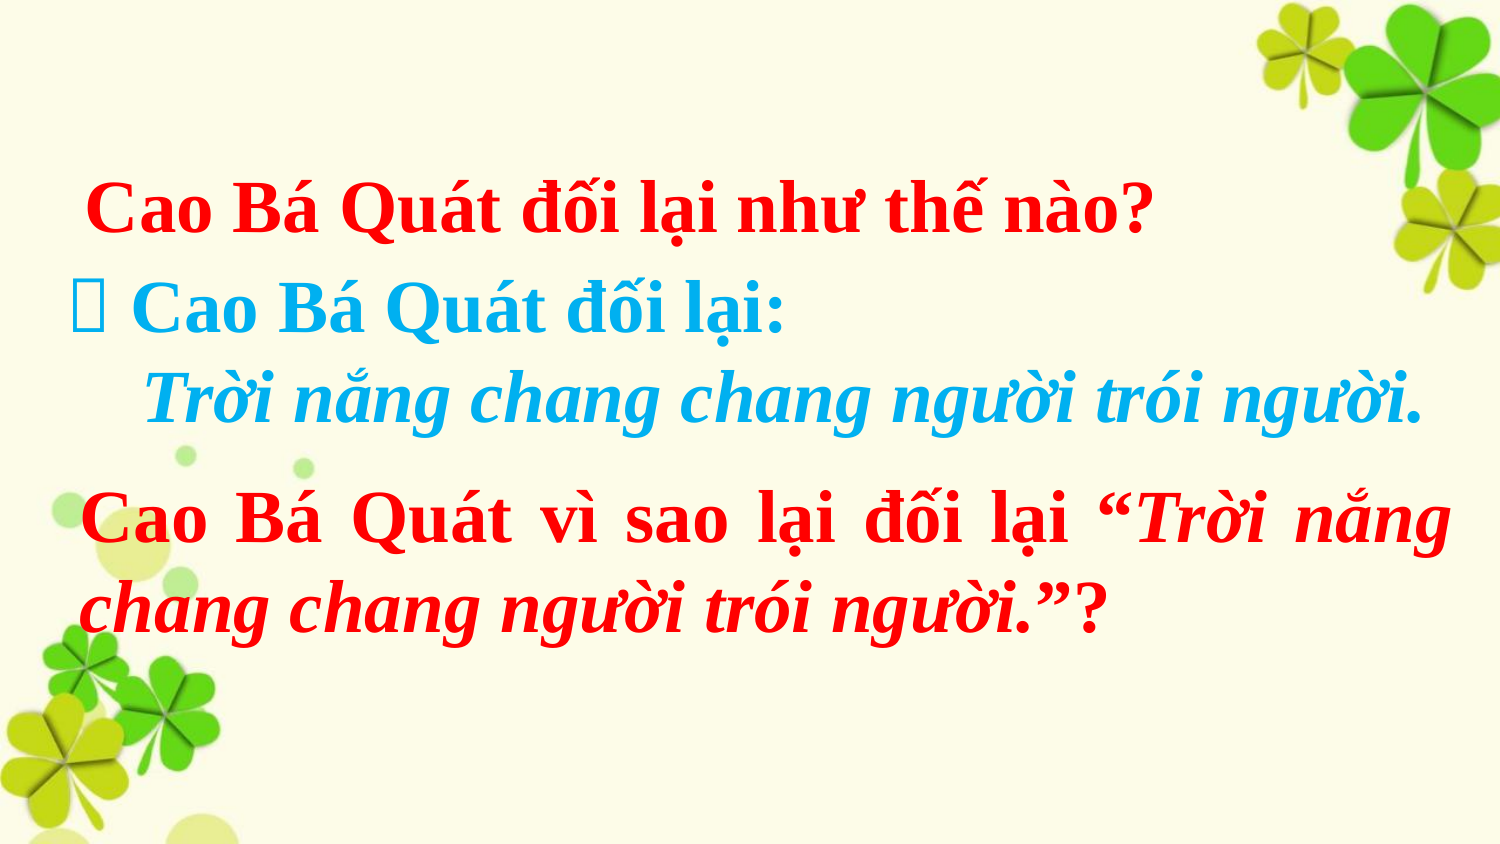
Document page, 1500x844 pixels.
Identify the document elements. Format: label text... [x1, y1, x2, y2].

text_box  Cao Bá Quát đối lại: Trời nắng chang chang người trói người. [51, 249, 1461, 445]
picture [0, 0, 1500, 844]
text_box Cao Bá Quát đối lại như thế nào? [70, 150, 1173, 249]
text_box Cao Bá Quát vì sao lại đối lại “Trời nắng chang chang người trói người.”? [64, 460, 1468, 656]
